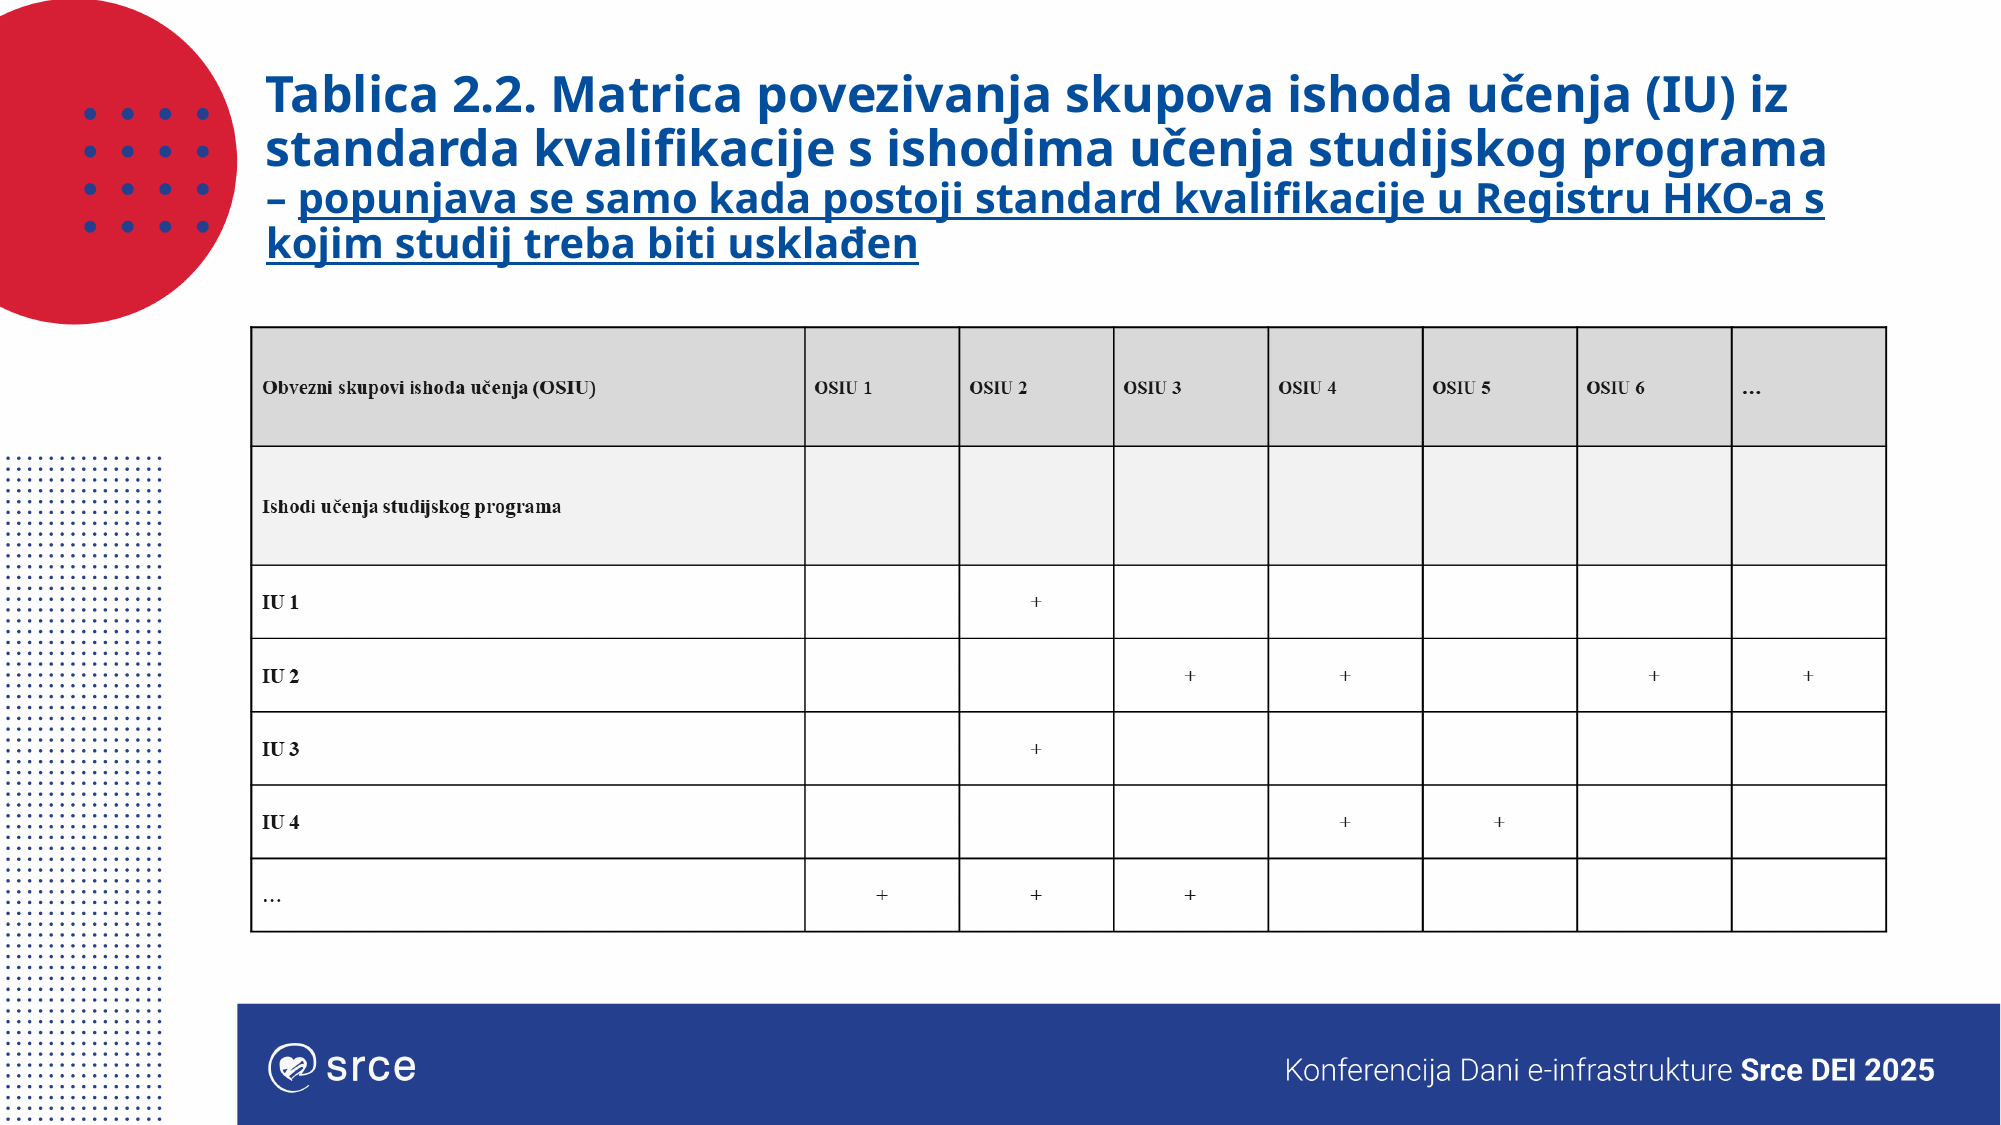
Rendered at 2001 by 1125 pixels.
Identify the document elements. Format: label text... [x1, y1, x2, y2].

title Tablica 2.2. Matrica povezivanja skupova ishoda učenja (IU) iz standarda kvalifikacije s ishodima učenja studijskog programa – popunjava se samo kada postoji standard kvalifikacije u Registru HKO-a s kojim studij treba biti usklađen [250, 59, 1863, 278]
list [250, 326, 1888, 933]
picture [0, 0, 2001, 1125]
